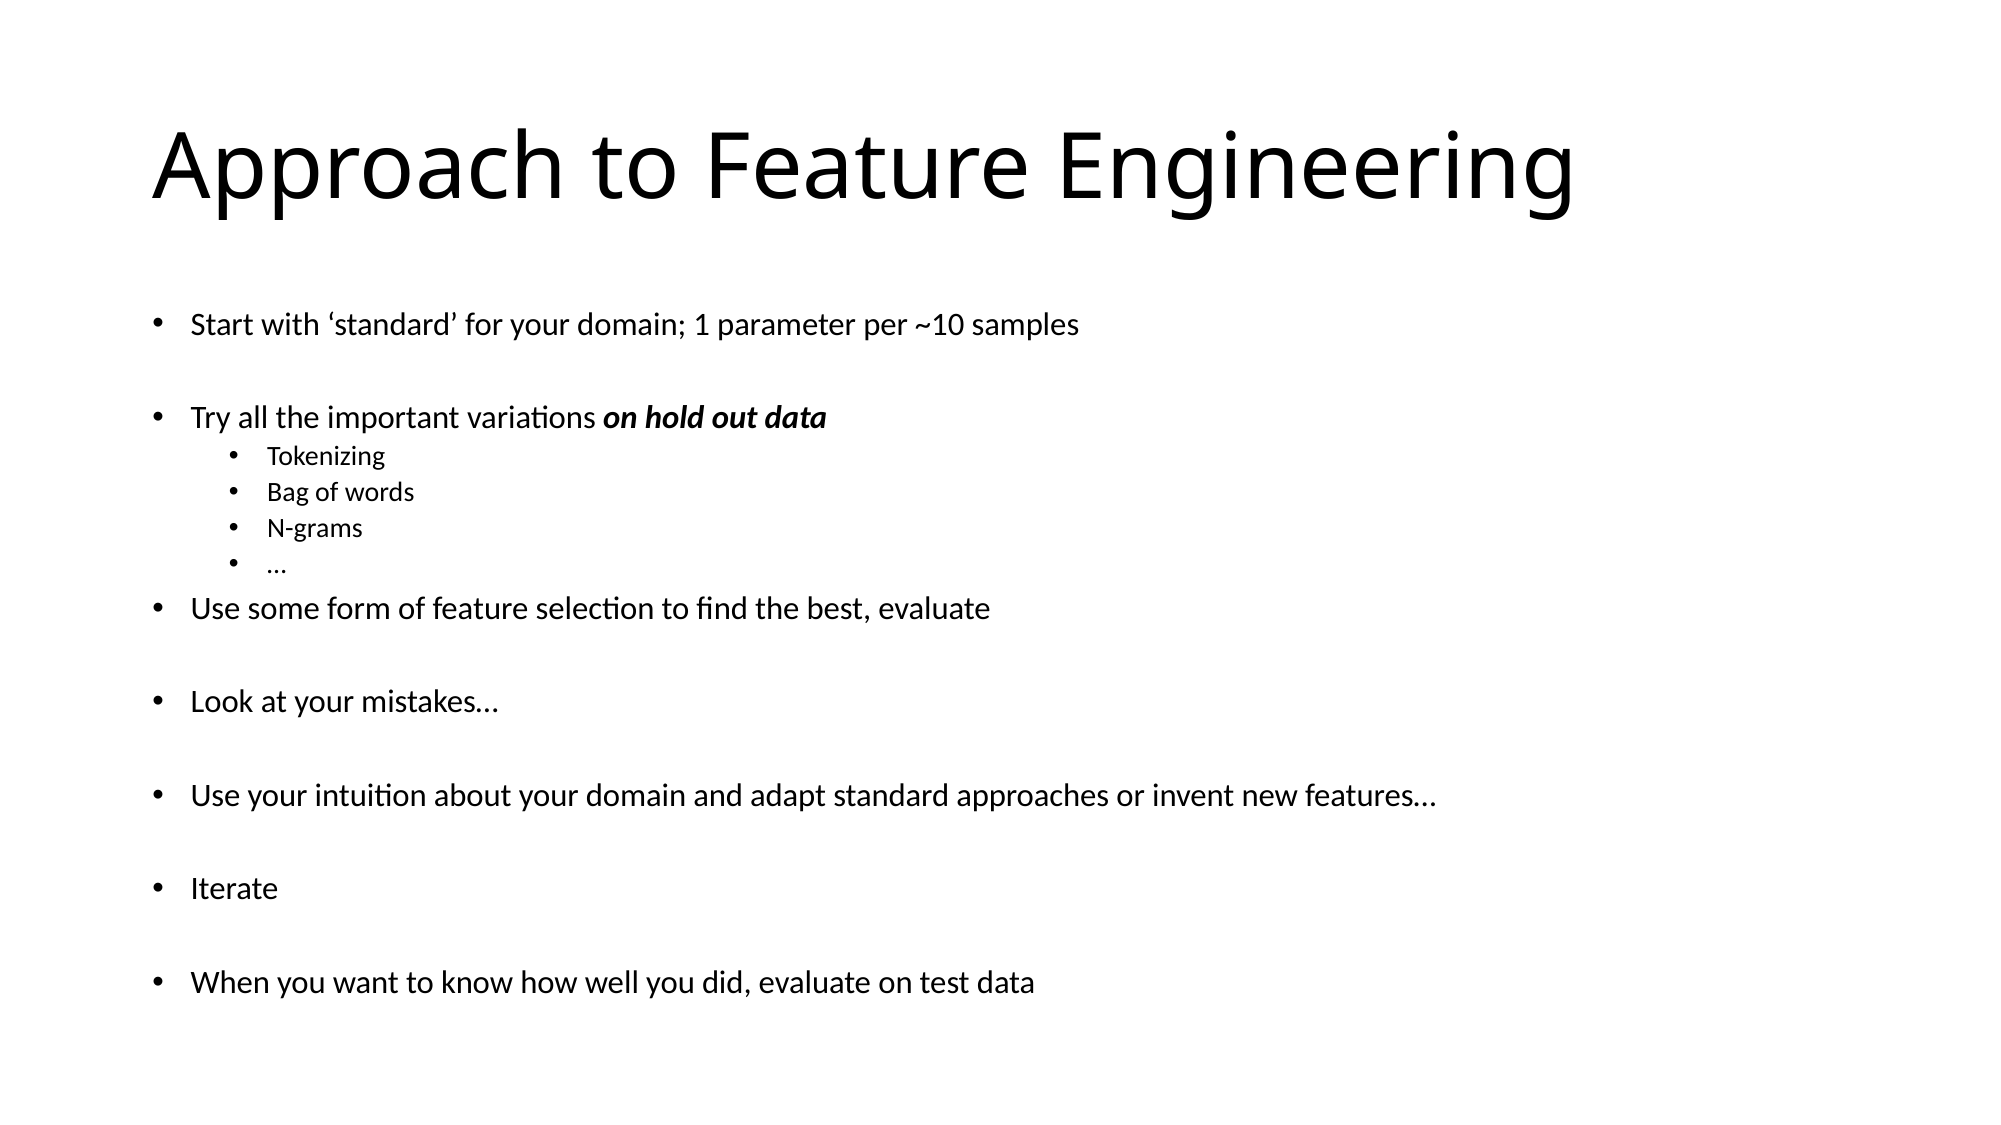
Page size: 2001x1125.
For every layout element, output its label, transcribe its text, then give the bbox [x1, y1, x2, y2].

list Start with ‘standard’ for your domain; 1 parameter per ~10 samples Try all the important variations on hold out data Tokenizing Bag of words N-grams … Use some form of feature selection to find the best, evaluate Look at your mistakes… Use your intuition about your domain and adapt standard approaches or invent new features… Iterate When you want to know how well you did, evaluate on test data [137, 299, 1863, 1014]
title Approach to Feature Engineering [137, 59, 1863, 278]
